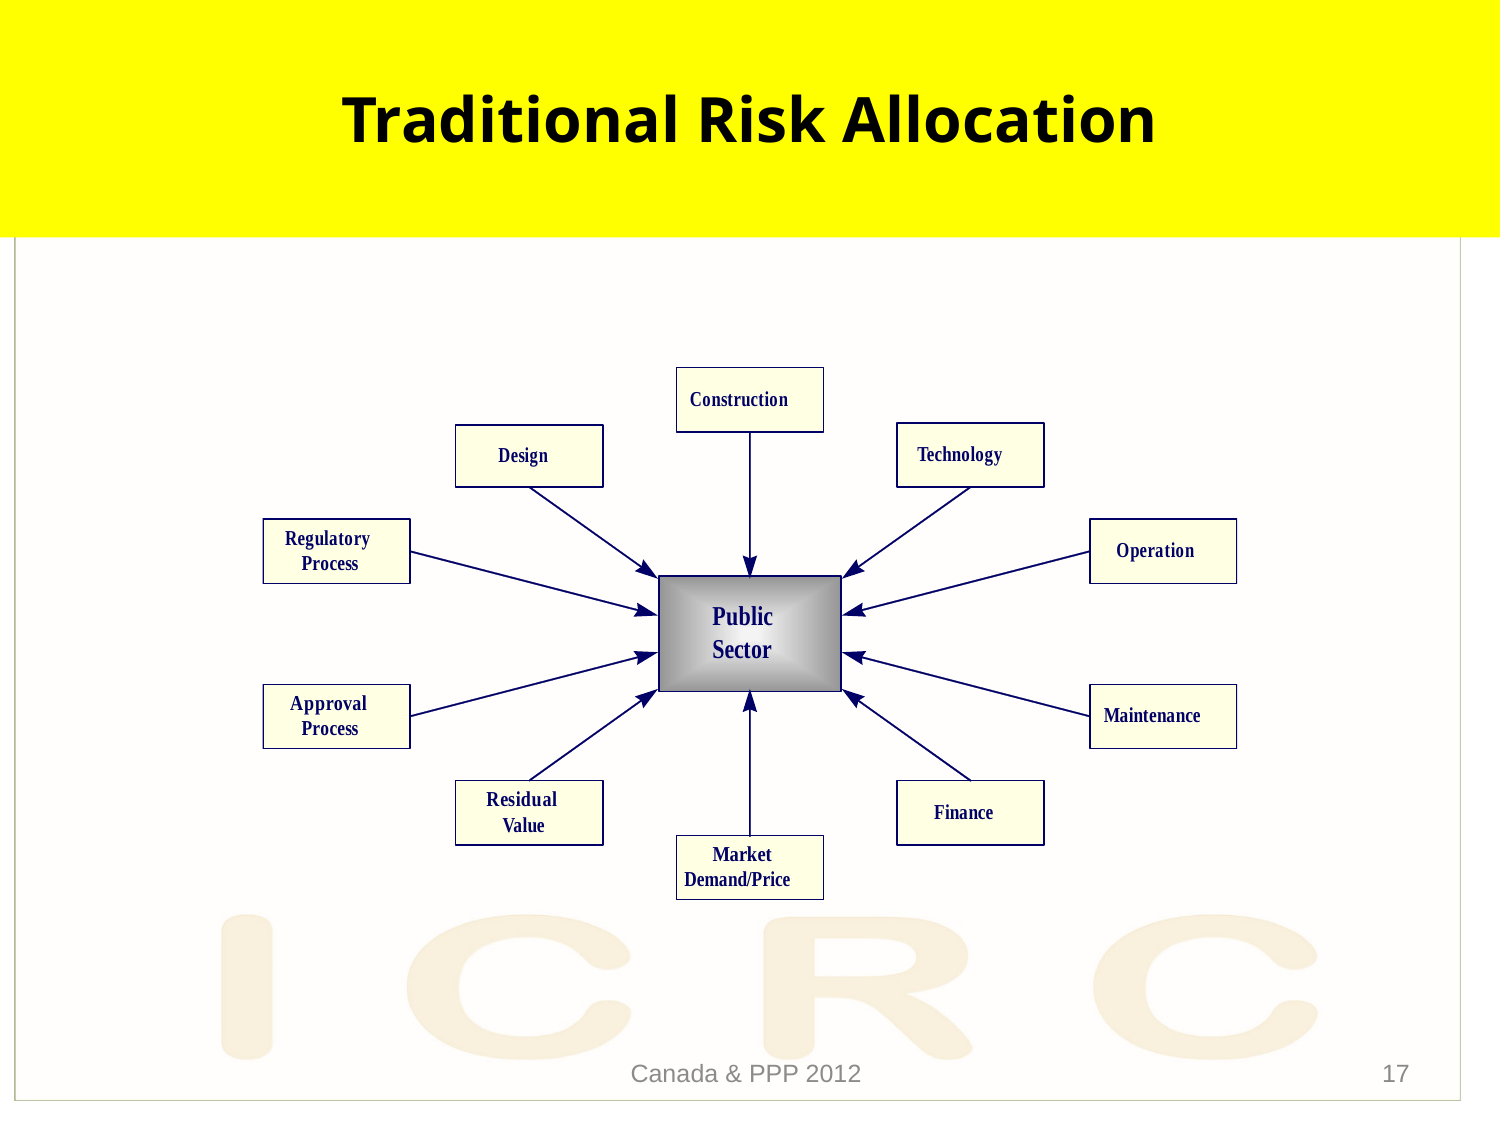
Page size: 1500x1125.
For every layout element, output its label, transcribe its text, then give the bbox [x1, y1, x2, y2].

footer Canada & PPP 2012 [512, 1042, 988, 1103]
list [262, 367, 1238, 901]
slide_number 17 [1074, 1042, 1425, 1103]
picture [14, 238, 1463, 1101]
title Traditional Risk Allocation [0, 0, 1500, 238]
